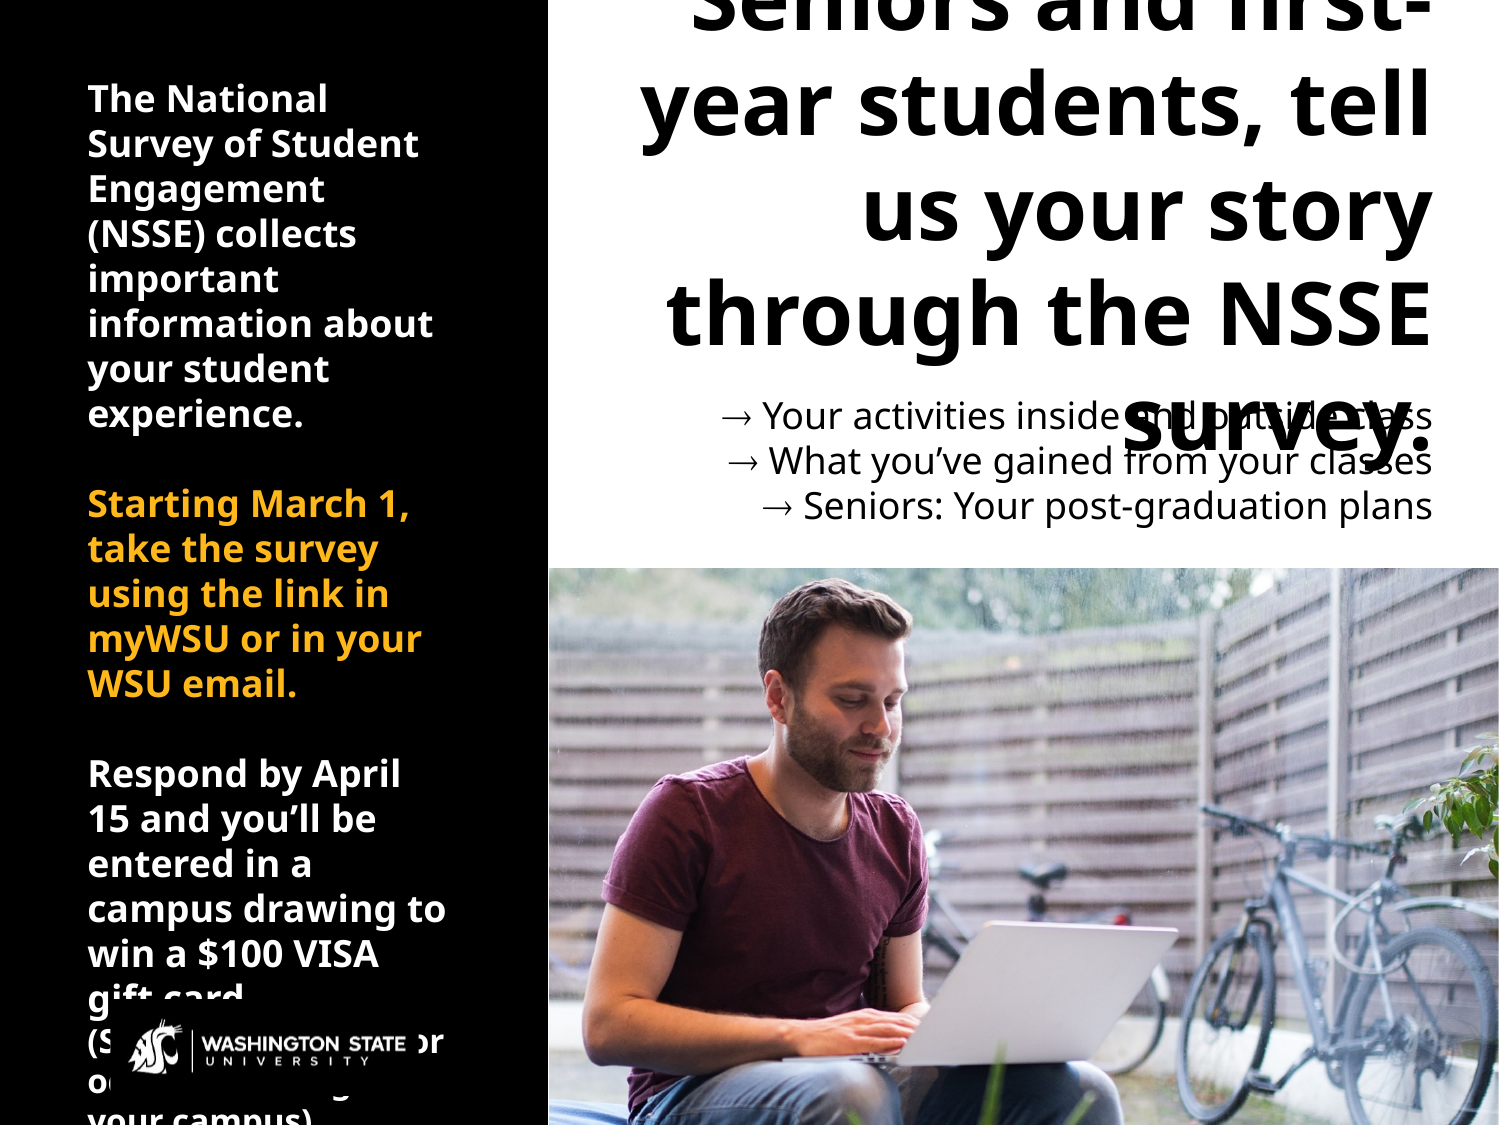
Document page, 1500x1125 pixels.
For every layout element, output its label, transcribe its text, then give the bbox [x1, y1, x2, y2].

text_box [0, 0, 548, 1125]
title Seniors and first-year students, tell us your story through the NSSE survey. [548, 0, 1449, 567]
text_box  Your activities inside and outside class  What you’ve gained from your classes  Seniors: Your post-graduation plans [582, 385, 1449, 535]
picture [548, 567, 1499, 1125]
picture [109, 999, 419, 1096]
text_box The National Survey of Student Engagement (NSSE) collects important information about your student experience. Starting March 1, take the survey using the link in myWSU or in your WSU email. Respond by April 15 and you’ll be entered in a campus drawing to win a $100 VISA gift card. (See nsse.wsu.edu for odds of winning on your campus) Thank you! [27, 67, 463, 949]
